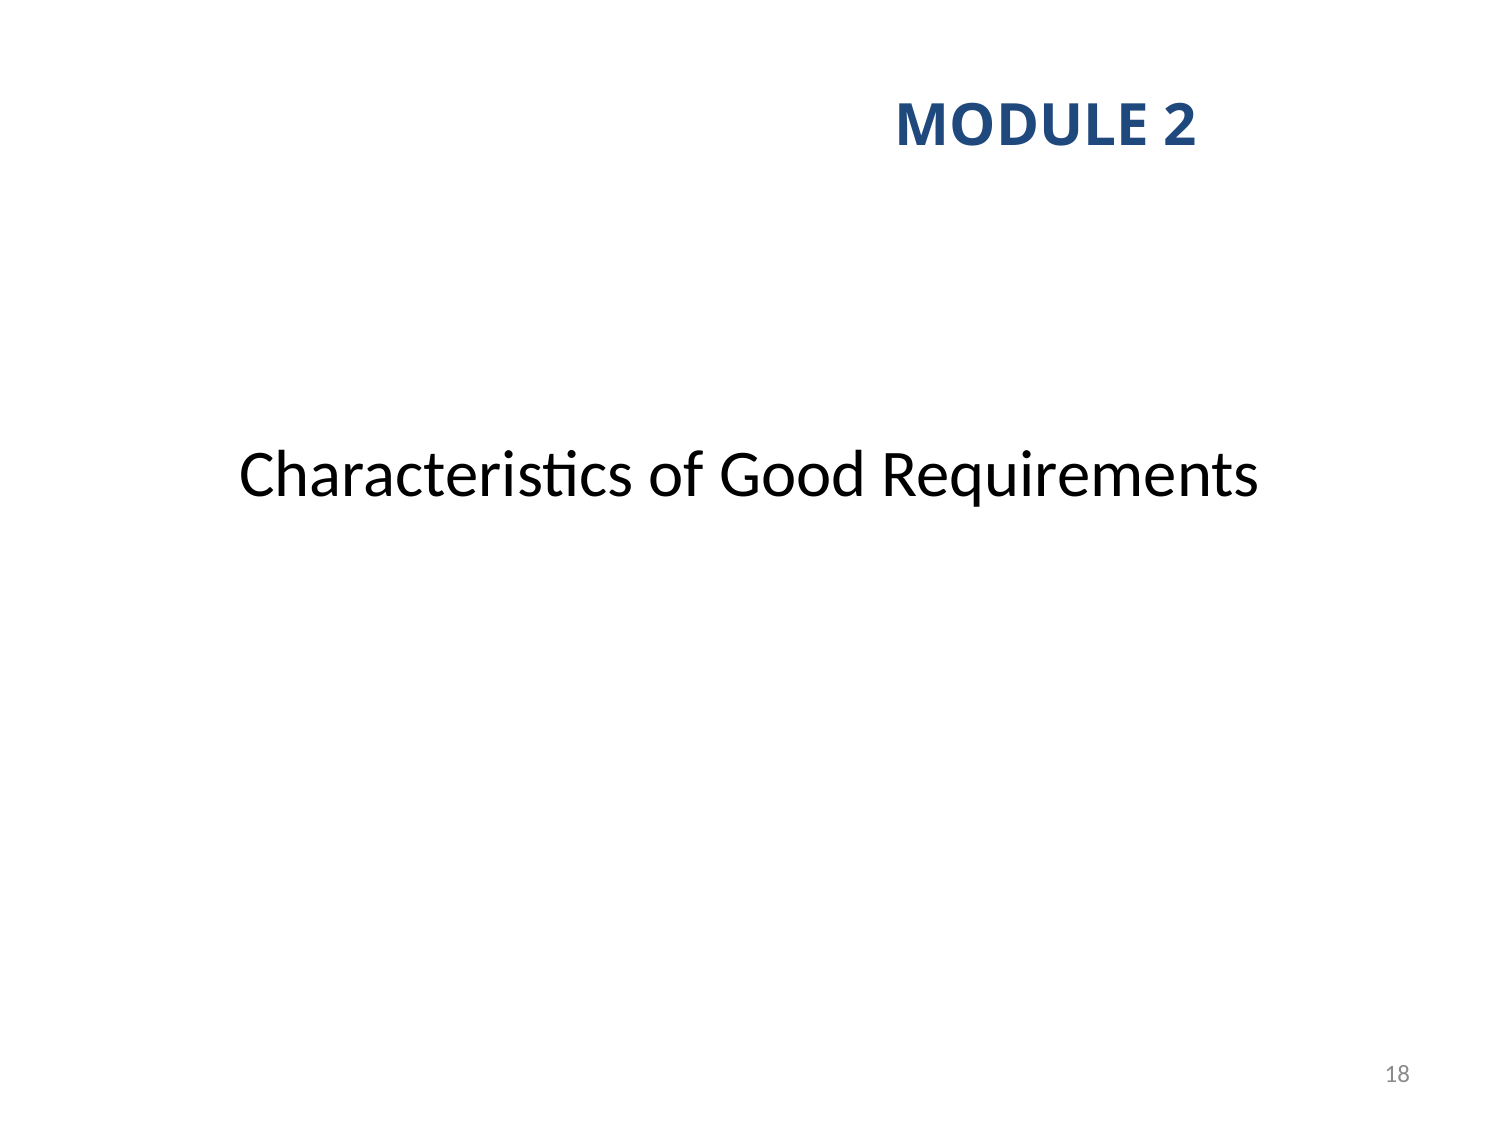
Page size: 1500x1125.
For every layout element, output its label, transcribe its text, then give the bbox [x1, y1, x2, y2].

slide_number 18 [1074, 1042, 1425, 1103]
text_box MODULE 2 [880, 79, 1212, 165]
title Characteristics of Good Requirements [112, 349, 1388, 591]
